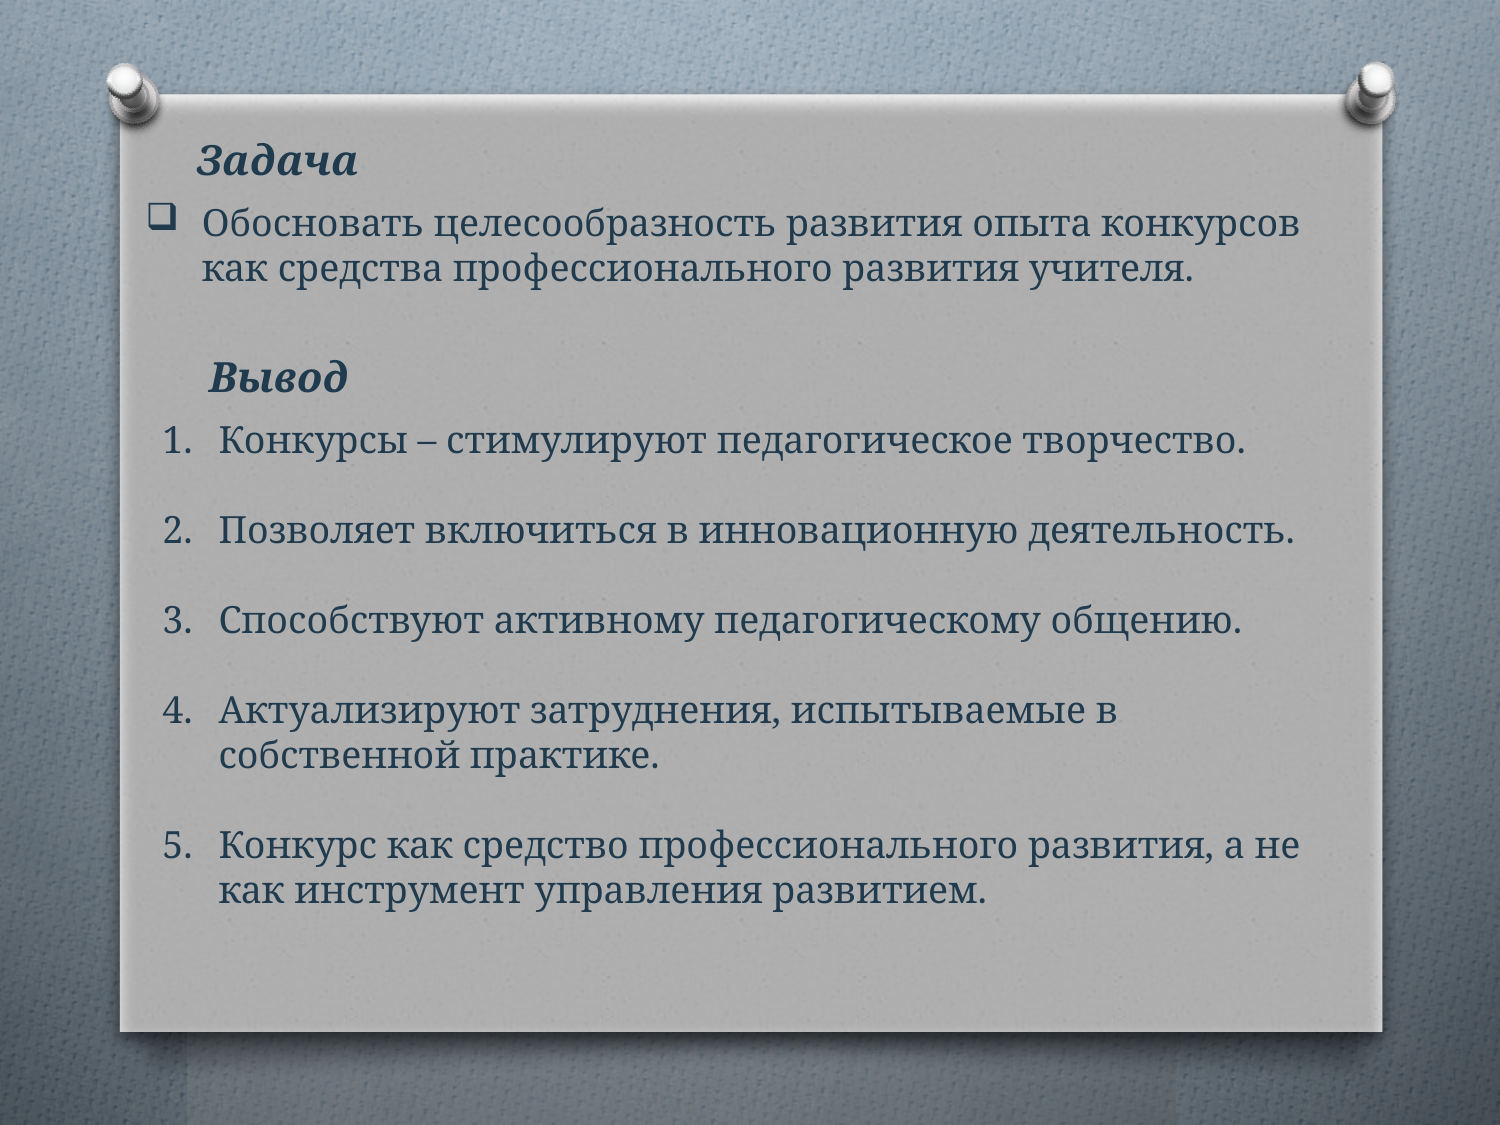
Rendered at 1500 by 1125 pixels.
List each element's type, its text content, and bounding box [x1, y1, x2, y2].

text_box Задача [181, 126, 492, 191]
picture [1317, 35, 1439, 156]
text_box Вывод [194, 343, 364, 408]
text_box Конкурсы – стимулируют педагогическое творчество. Позволяет включиться в инновационную деятельность. Способствуют активному педагогическому общению. Актуализируют затруднения, испытываемые в собственной практике. Конкурс как средство профессионального развития, а не как инструмент управления развитием. [147, 408, 1351, 1009]
picture [75, 29, 198, 153]
text_box Обосновать целесообразность развития опыта конкурсов как средства профессионального развития учителя. [130, 191, 1360, 297]
